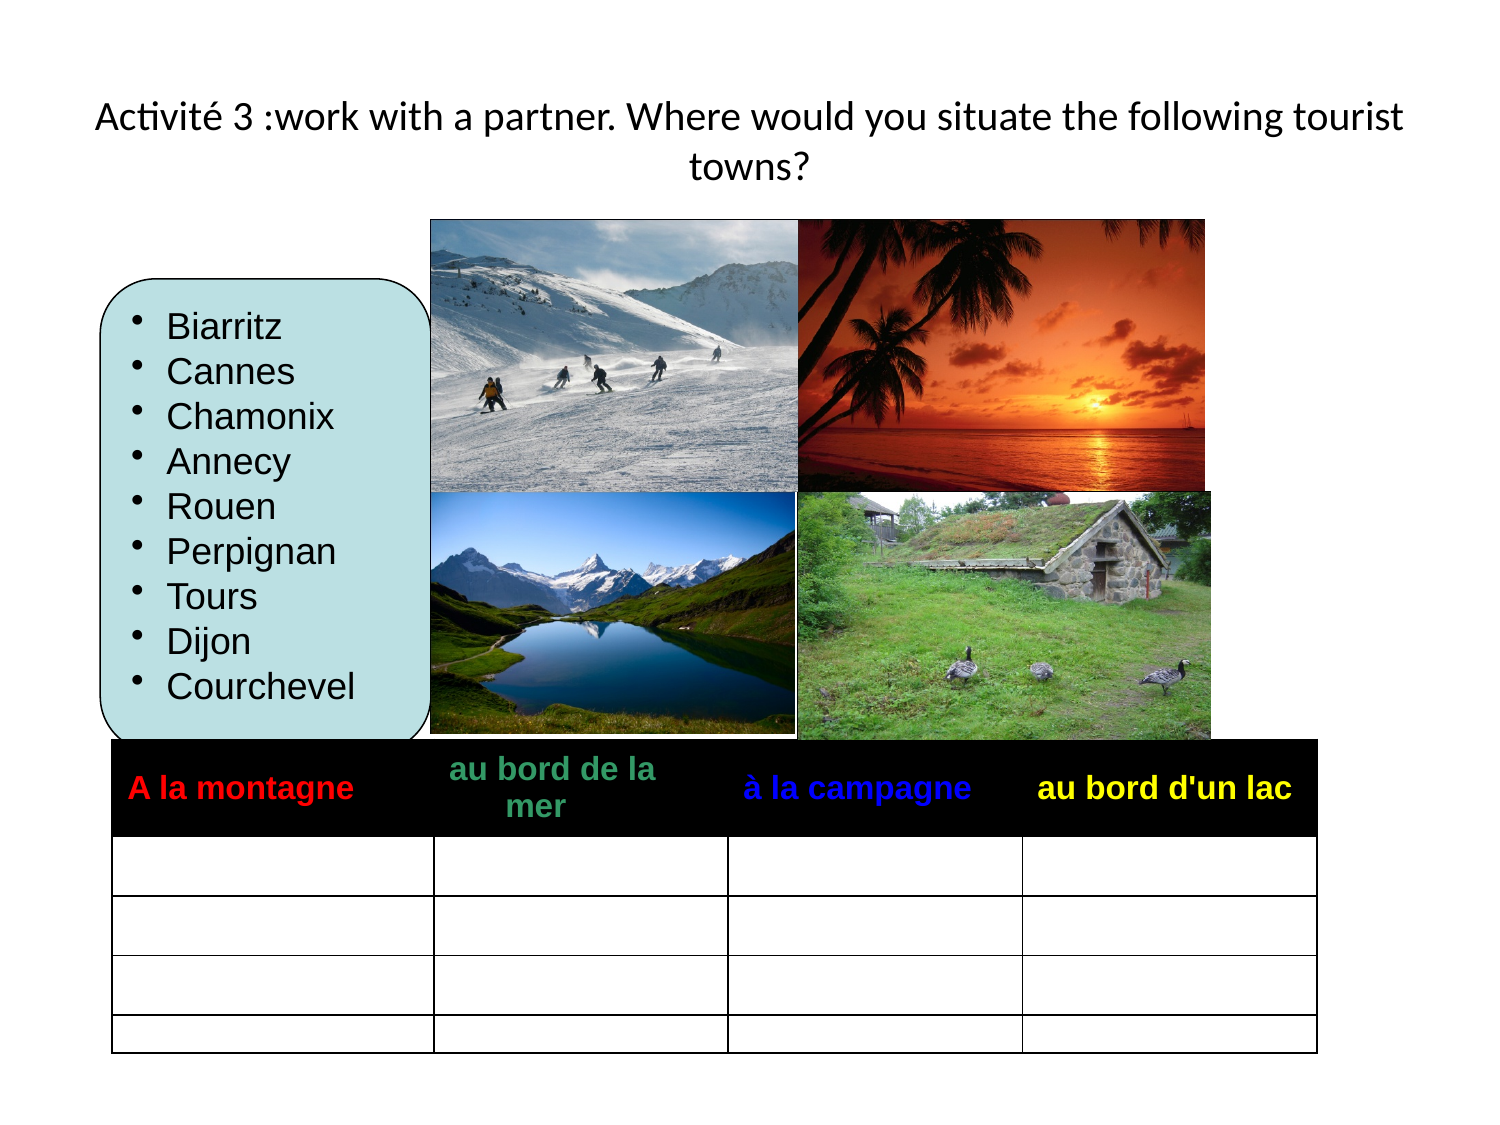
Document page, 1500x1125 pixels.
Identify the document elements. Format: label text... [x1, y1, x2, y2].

table_cell [729, 837, 1022, 895]
table_cell [113, 1016, 433, 1052]
table_cell [435, 837, 727, 895]
picture [430, 219, 1211, 740]
table_header au bord d'un lac [1023, 740, 1316, 835]
table_cell [435, 956, 727, 1014]
table_cell [113, 956, 433, 1014]
table_cell [113, 837, 433, 895]
title Activité 3 :work with a partner. Where would you situate the following tourist towns? [74, 44, 1426, 233]
table_cell [1023, 837, 1316, 895]
table_header A la montagne [113, 740, 433, 835]
table_cell [729, 897, 1022, 955]
table_header à la campagne [729, 741, 1022, 835]
table_cell [1023, 1016, 1316, 1052]
table_cell [113, 897, 433, 955]
table_cell [435, 1016, 727, 1052]
table_cell [729, 1016, 1022, 1052]
table_cell [1023, 956, 1316, 1014]
table_cell [1023, 897, 1316, 955]
table_cell [729, 956, 1022, 1014]
text_box Biarritz Cannes Chamonix Annecy Rouen Perpignan Tours Dijon Courchevel [100, 278, 425, 739]
table_header au bord de la mer [435, 741, 727, 835]
table_cell [435, 897, 727, 955]
